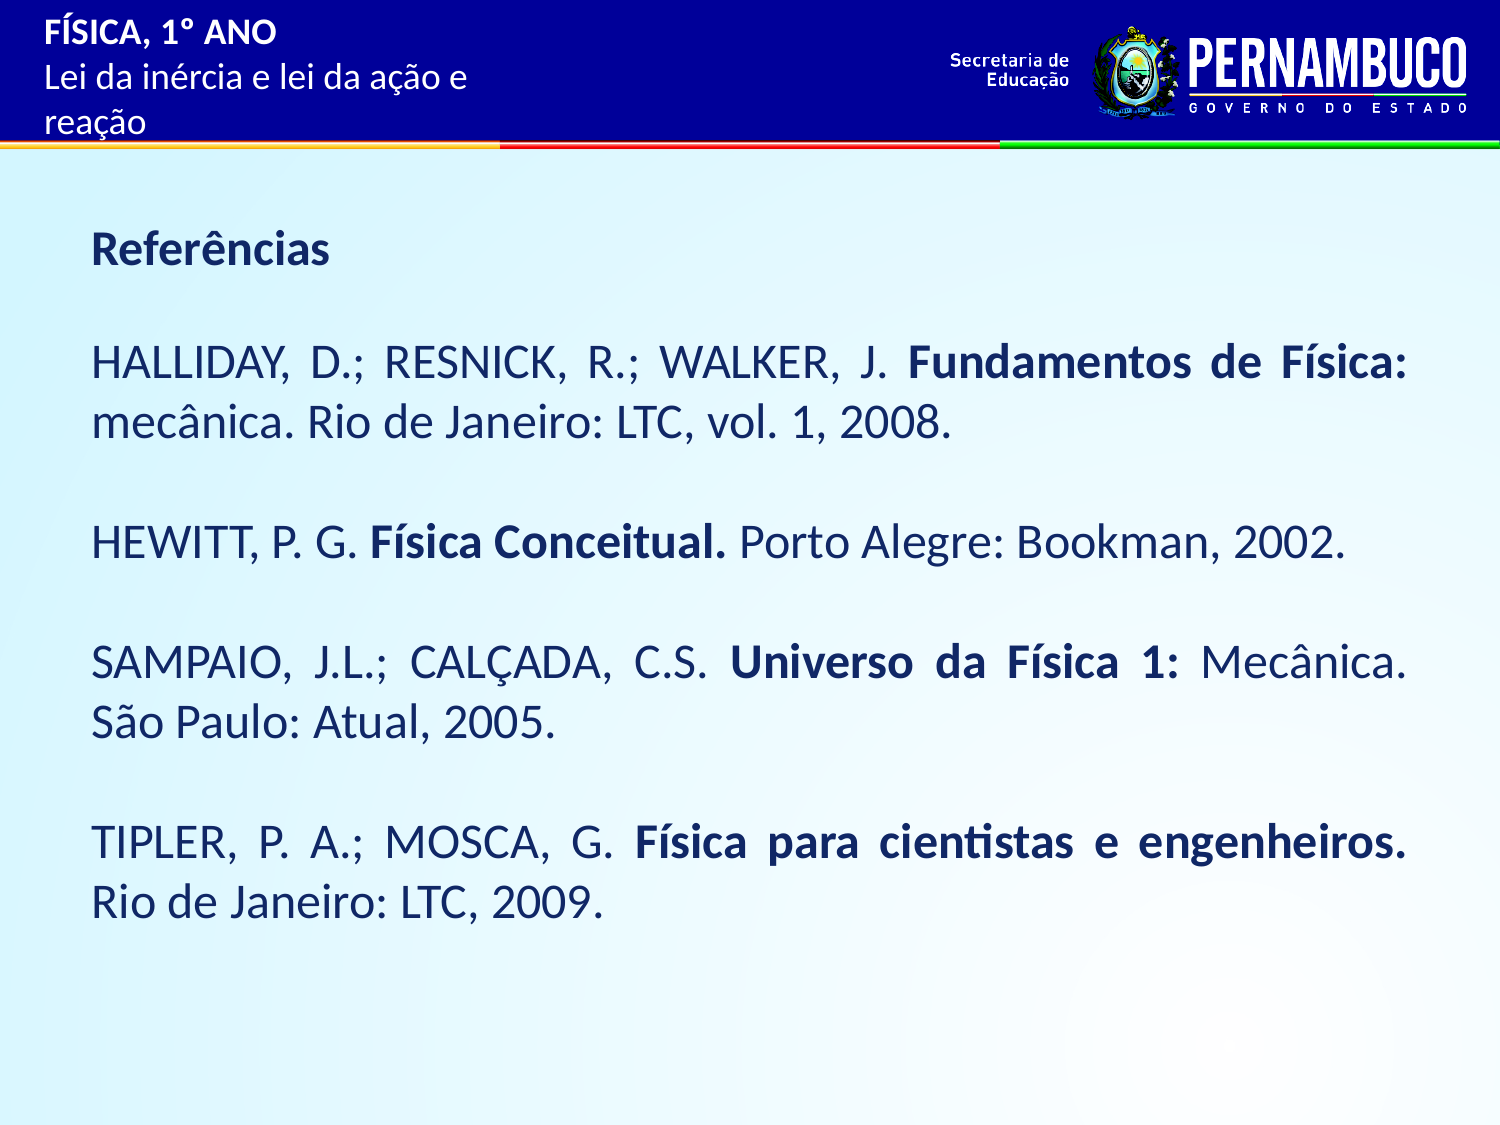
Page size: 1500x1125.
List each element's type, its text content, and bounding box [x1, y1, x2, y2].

text_box HALLIDAY, D.; RESNICK, R.; WALKER, J. Fundamentos de Física: mecânica. Rio de Janeiro: LTC, vol. 1, 2008. HEWITT, P. G. Física Conceitual. Porto Alegre: Bookman, 2002. SAMPAIO, J.L.; CALÇADA, C.S. Universo da Física 1: Mecânica. São Paulo: Atual, 2005. TIPLER, P. A.; MOSCA, G. Física para cientistas e engenheiros. Rio de Janeiro: LTC, 2009. [76, 321, 1424, 937]
text_box Referências [76, 207, 361, 283]
text_box FÍSICA, 1º ANO Lei da inércia e lei da ação e reação [29, 0, 538, 150]
picture [0, 0, 1500, 1125]
